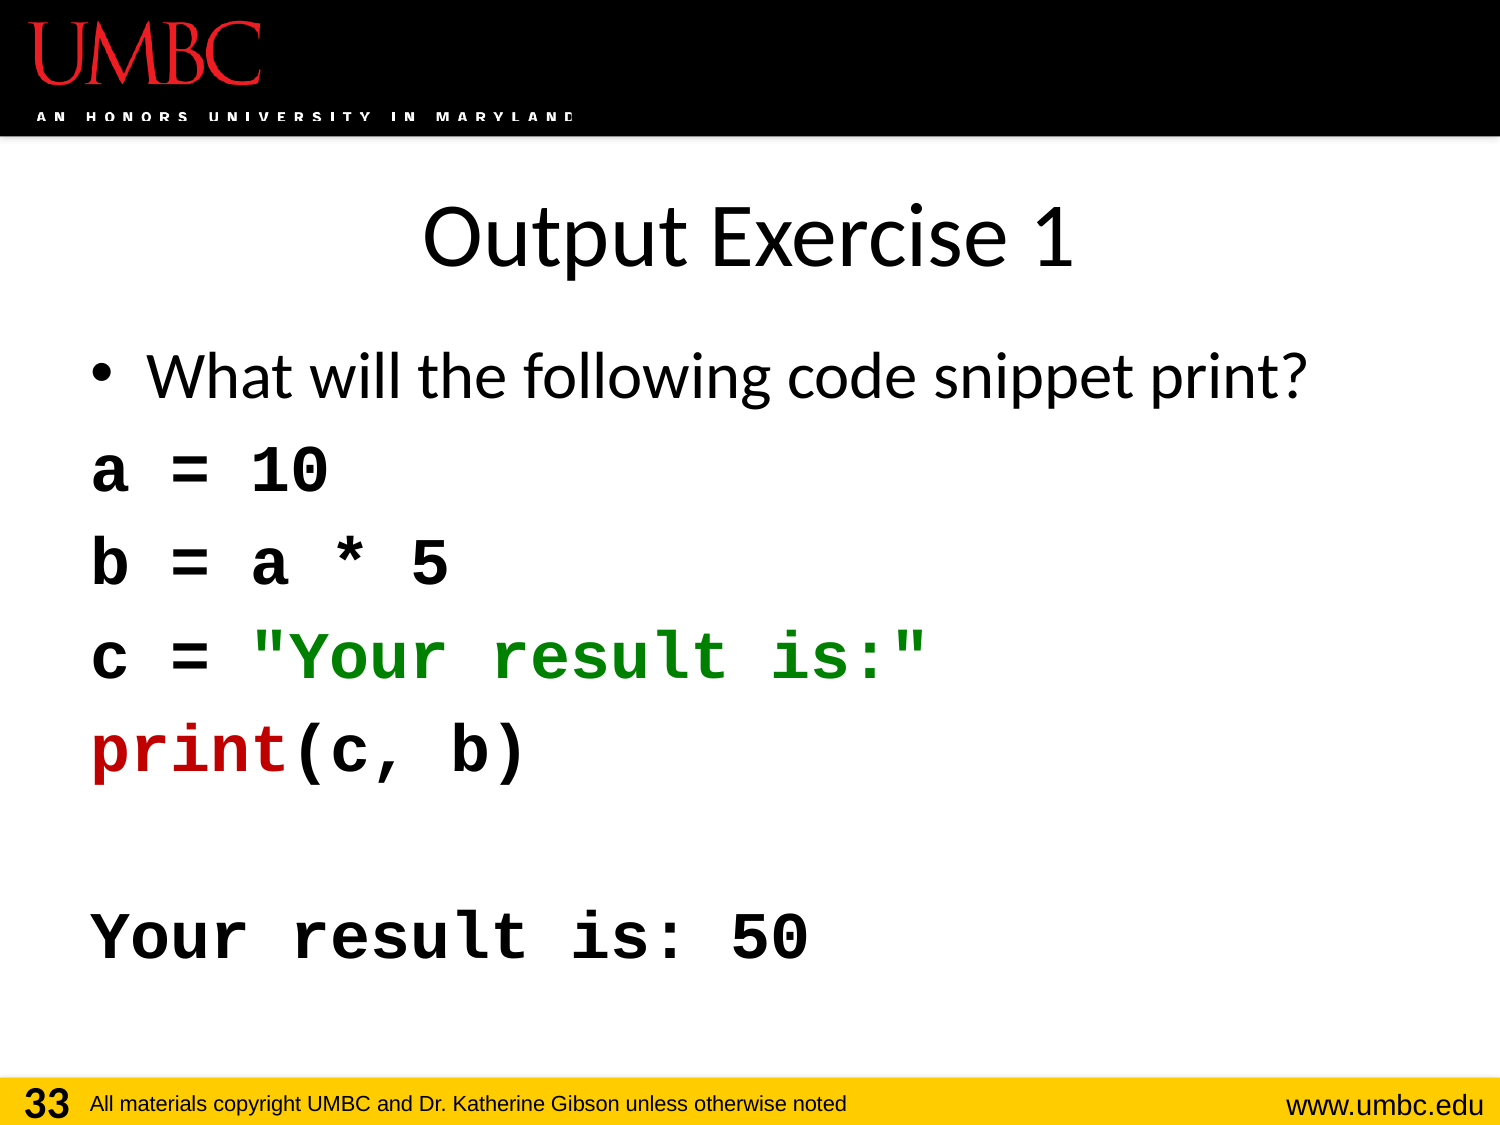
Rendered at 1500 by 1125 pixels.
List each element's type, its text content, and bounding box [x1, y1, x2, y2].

title Output Exercise 1 [75, 136, 1425, 324]
list What will the following code snippet print? a = 10 b = a * 5 c = "Your result is:" print(c, b) Your result is: 50 [75, 324, 1425, 1066]
slide_number 33 [0, 1065, 94, 1125]
